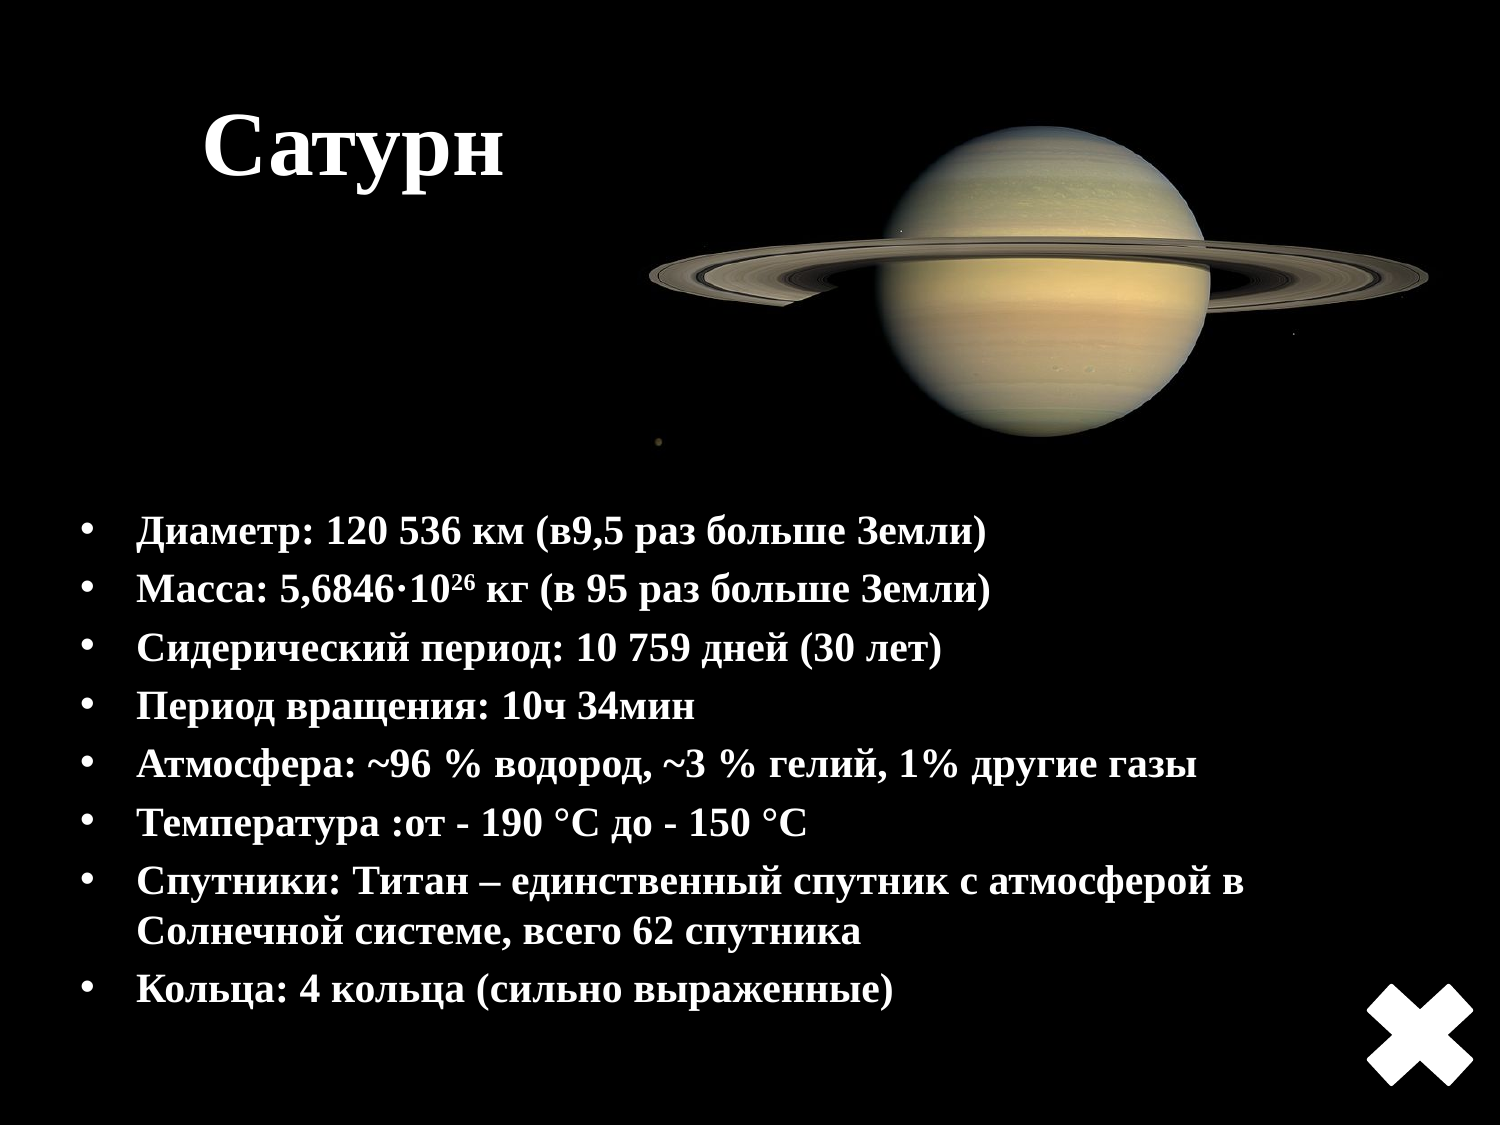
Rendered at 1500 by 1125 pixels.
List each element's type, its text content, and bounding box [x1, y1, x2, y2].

picture [579, 54, 1500, 501]
text_box [1366, 983, 1474, 1087]
title Сатурн [75, 45, 632, 233]
list Диаметр: 120 536 км (в9,5 раз больше Земли) Масса: 5,6846·1026 кг (в 95 раз больше Земли) Сидерический период: 10 759 дней (30 лет) Период вращения: 10ч 34мин Атмосфера: ~96 % водород, ~3 % гелий, 1% другие газы Температура :от - 190 °С до - 150 °С Спутники: Титан – единственный спутник с атмосферой в Солнечной системе, всего 62 спутника Кольца: 4 кольца (сильно выраженные) [64, 378, 1415, 1121]
